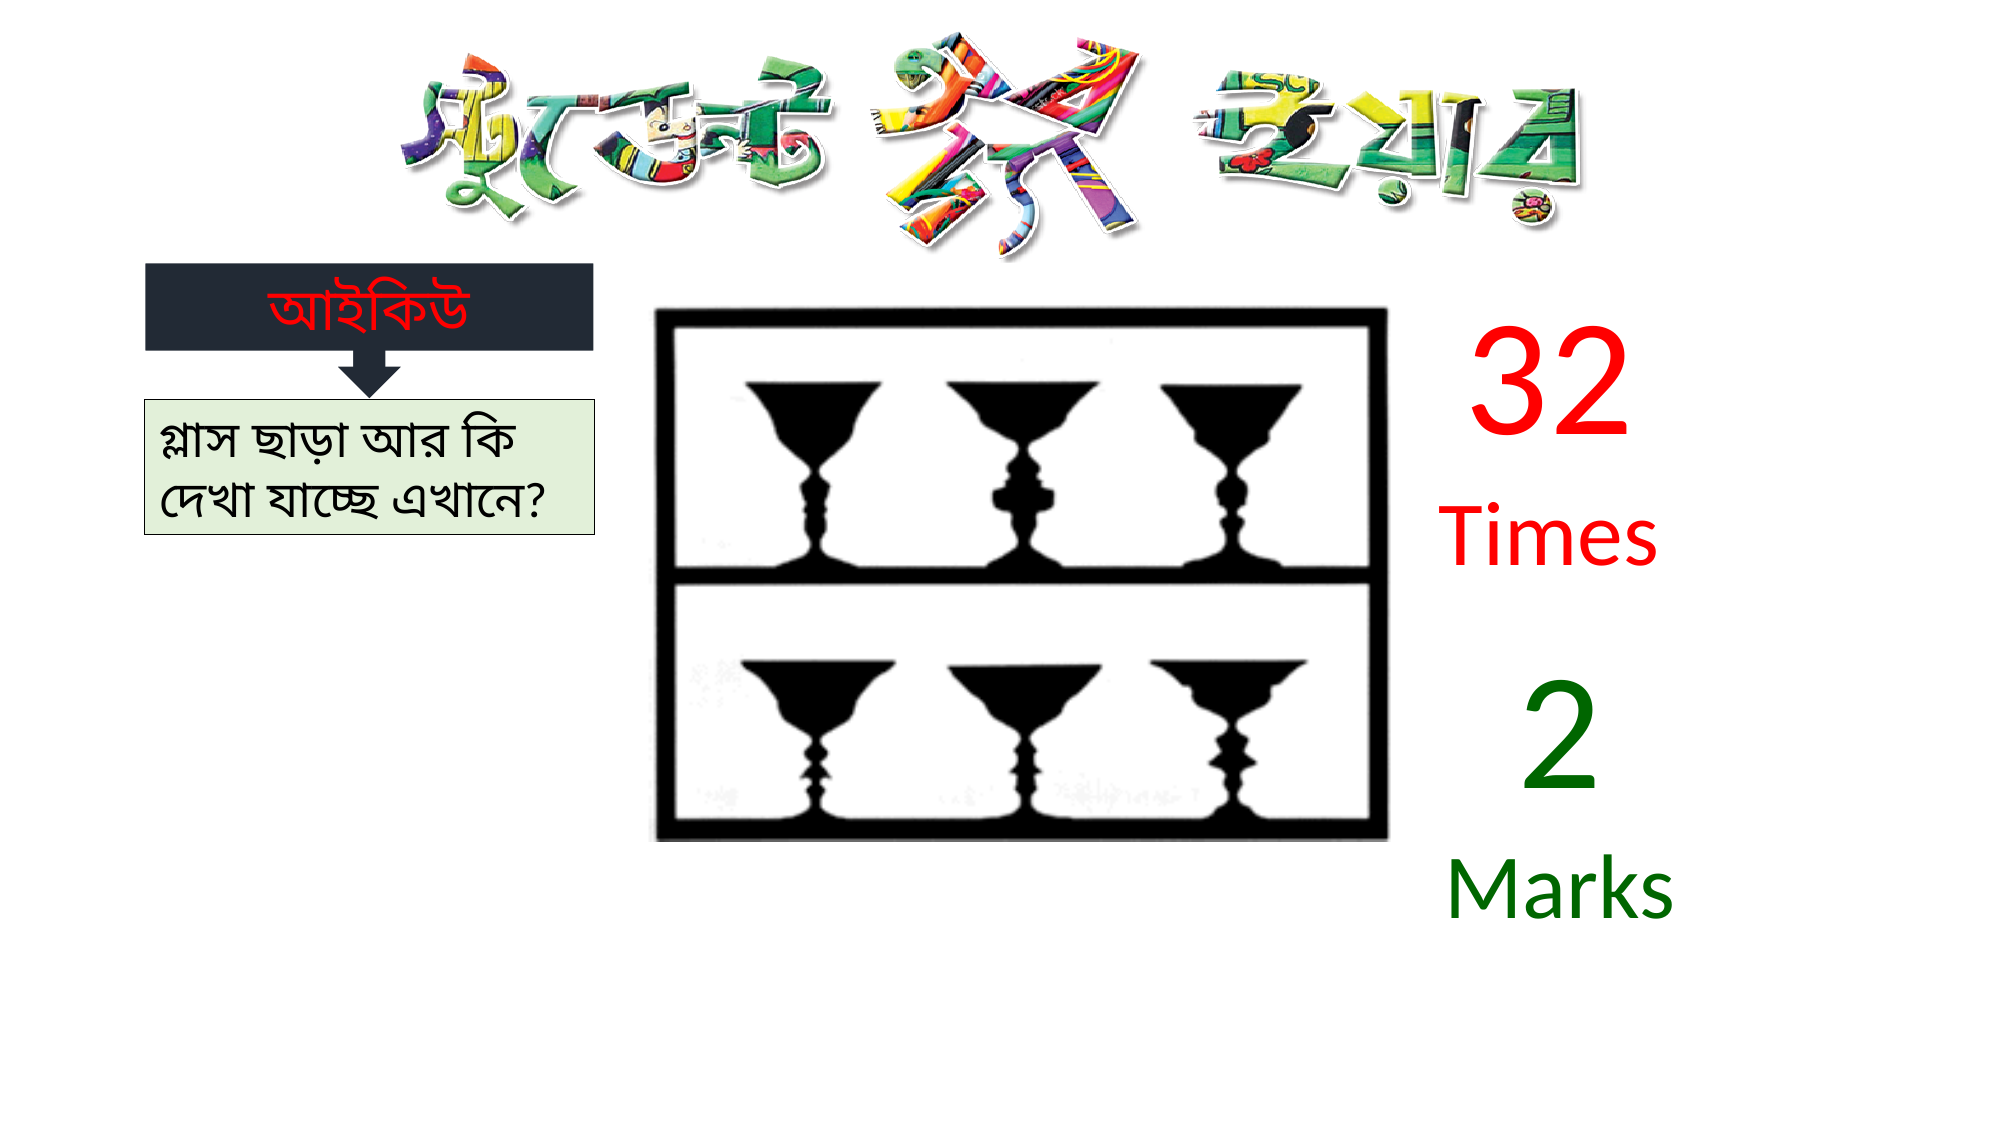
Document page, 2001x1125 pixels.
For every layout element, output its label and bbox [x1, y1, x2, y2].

text_box [387, 24, 1726, 970]
text_box [144, 262, 1396, 842]
